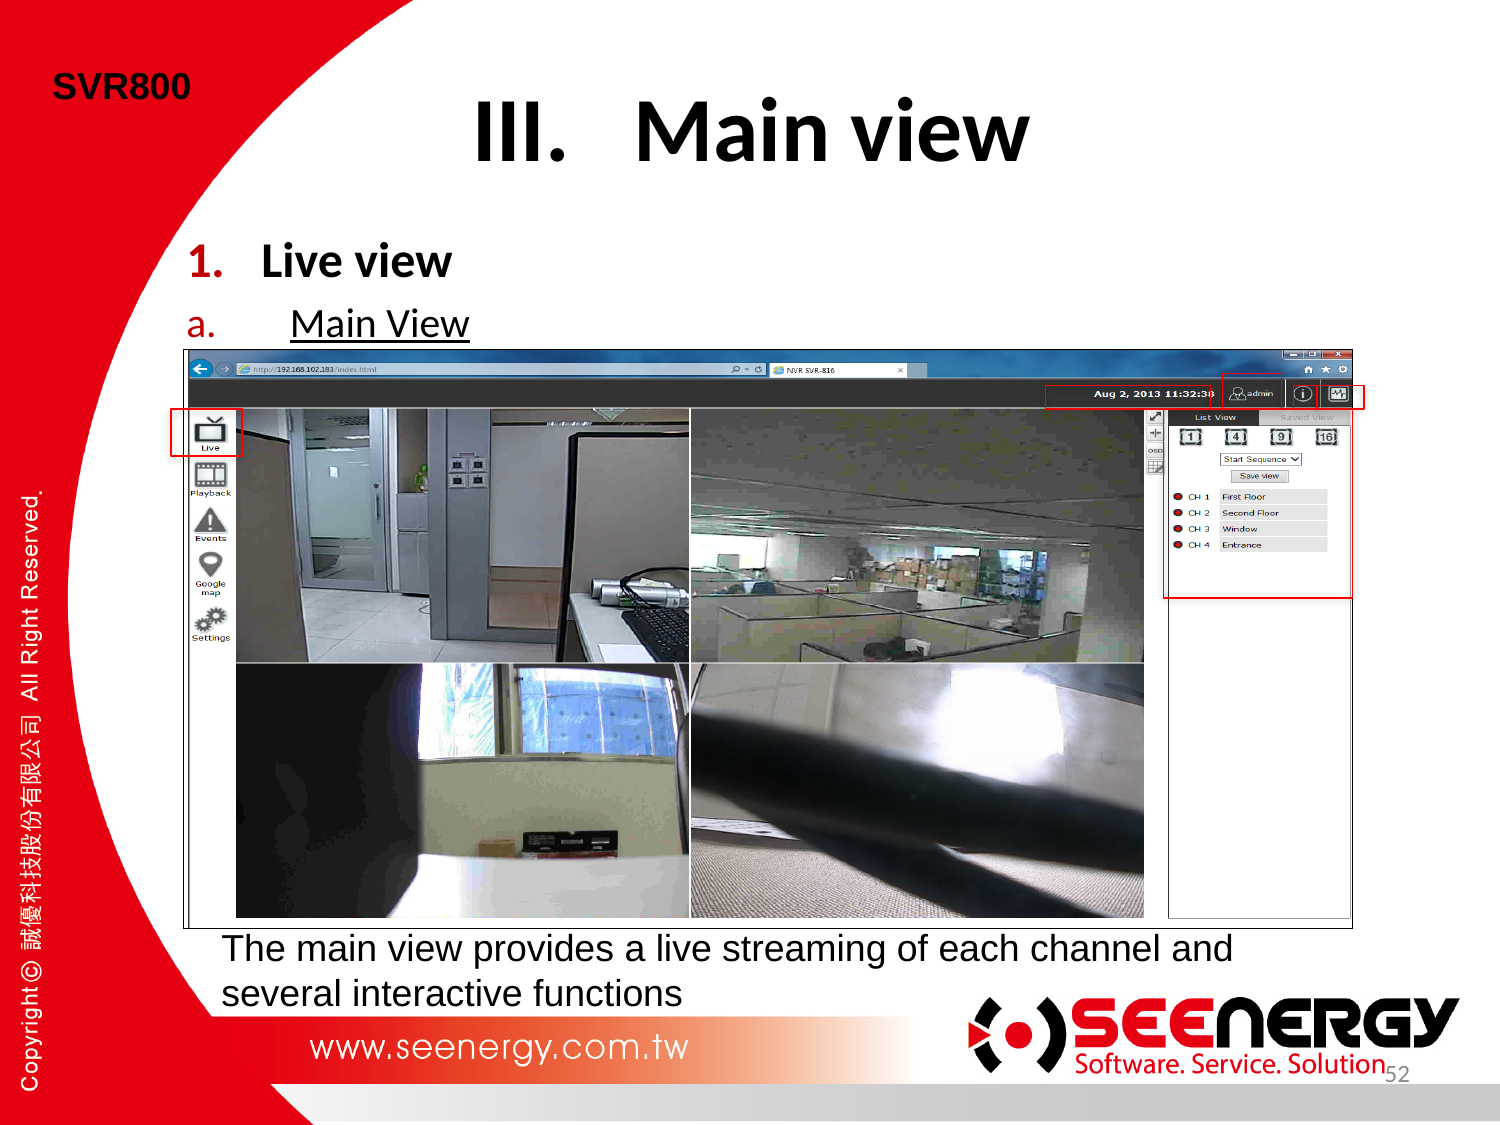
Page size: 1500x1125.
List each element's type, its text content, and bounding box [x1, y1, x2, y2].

list Live view Main View [170, 219, 503, 362]
text_box The main view provides a live streaming of each channel and several interactive functions [206, 938, 1341, 1022]
text_box [170, 408, 177, 457]
text_box SVR800 [37, 54, 217, 115]
picture [0, 0, 1500, 1125]
text_box [1357, 385, 1365, 410]
slide_number 52 [1074, 1042, 1425, 1103]
text_box Main view [76, 30, 1427, 219]
